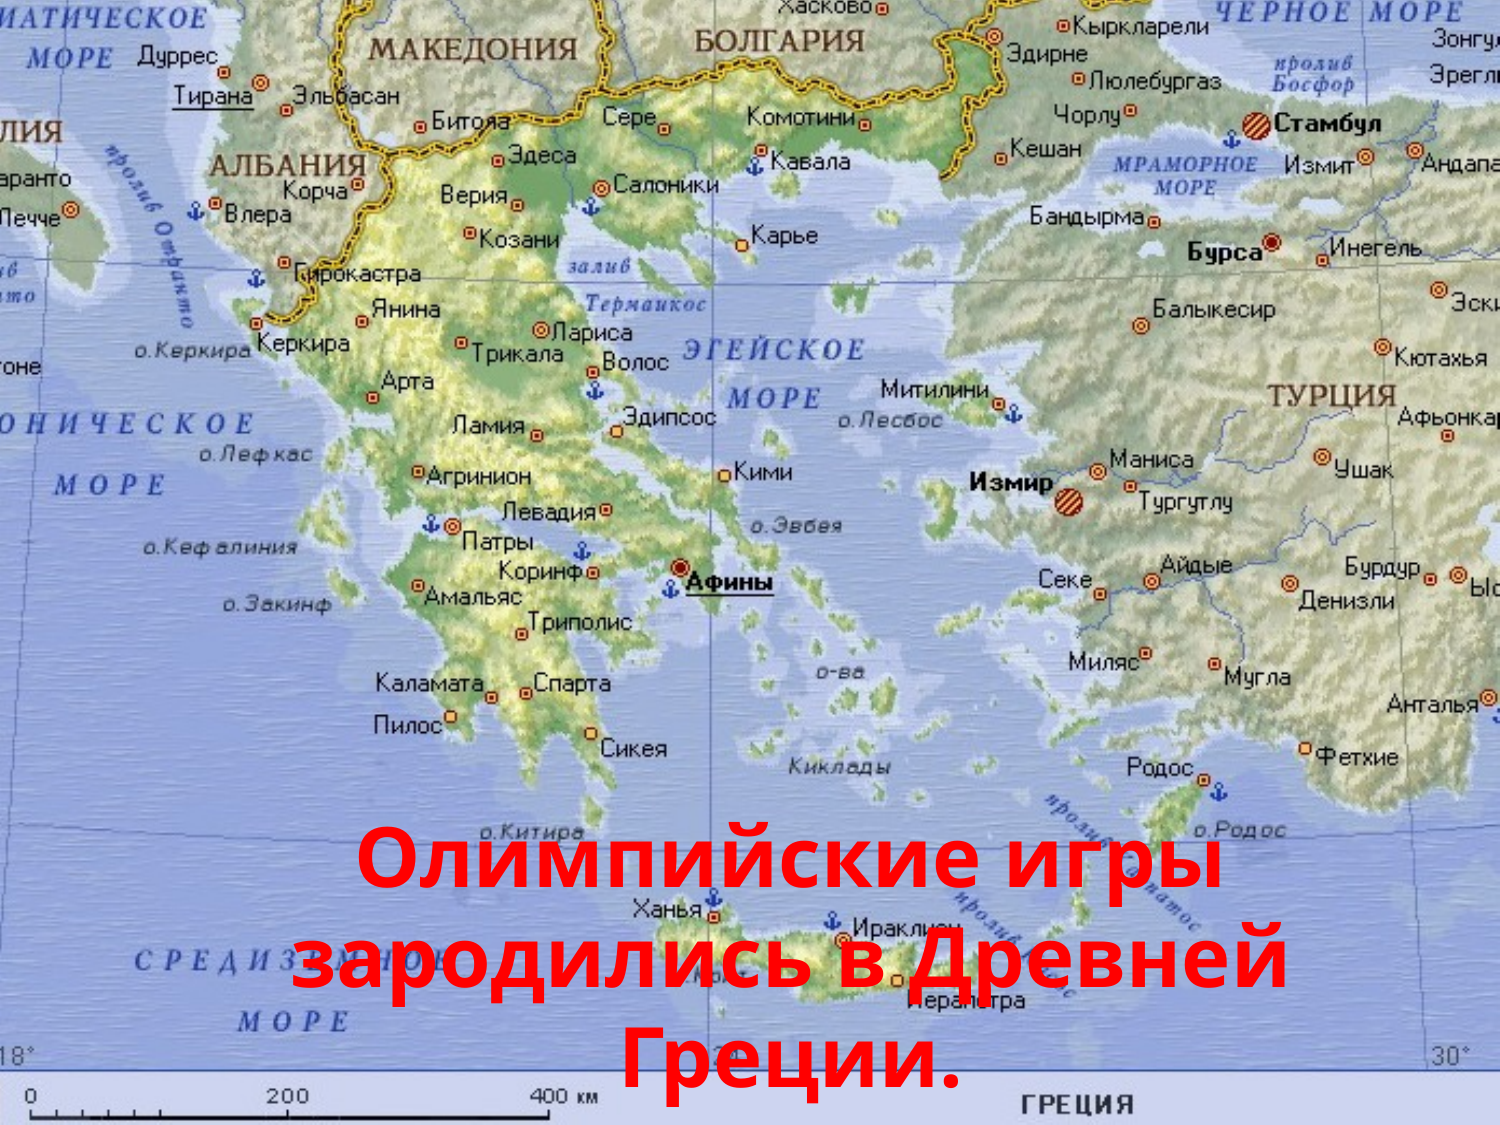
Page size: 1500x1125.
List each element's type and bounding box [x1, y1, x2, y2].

list [0, 0, 1500, 1125]
